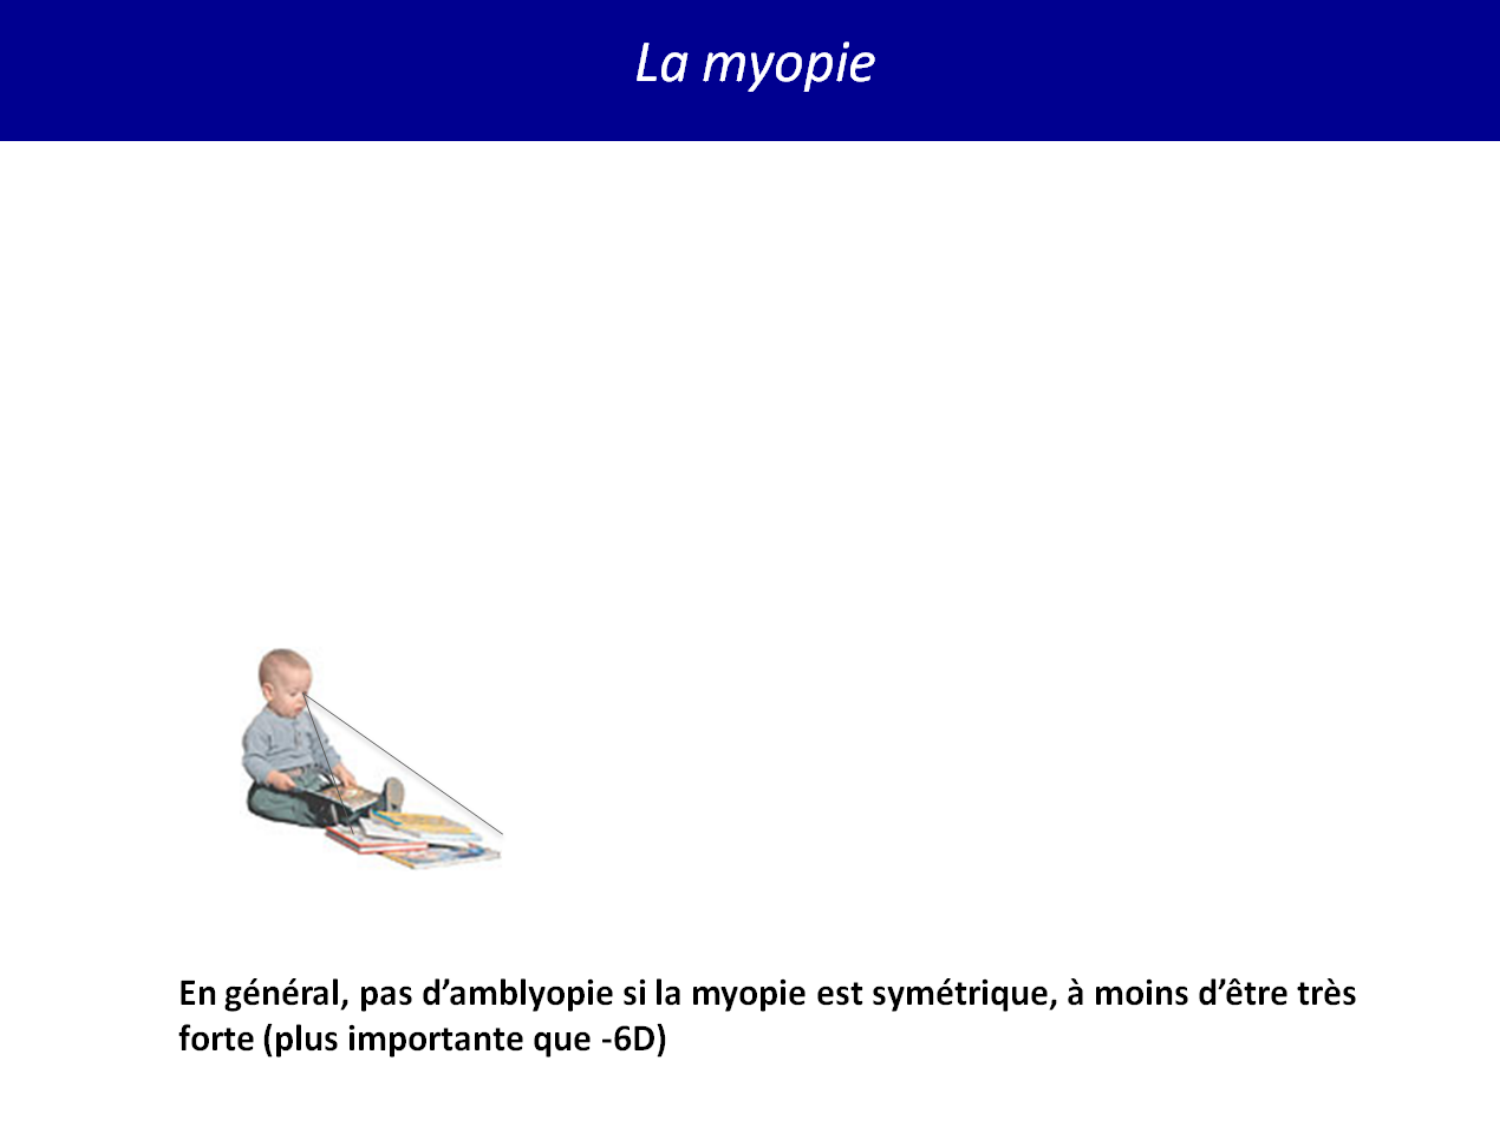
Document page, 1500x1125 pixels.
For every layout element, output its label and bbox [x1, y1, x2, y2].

list [0, 0, 1500, 1125]
